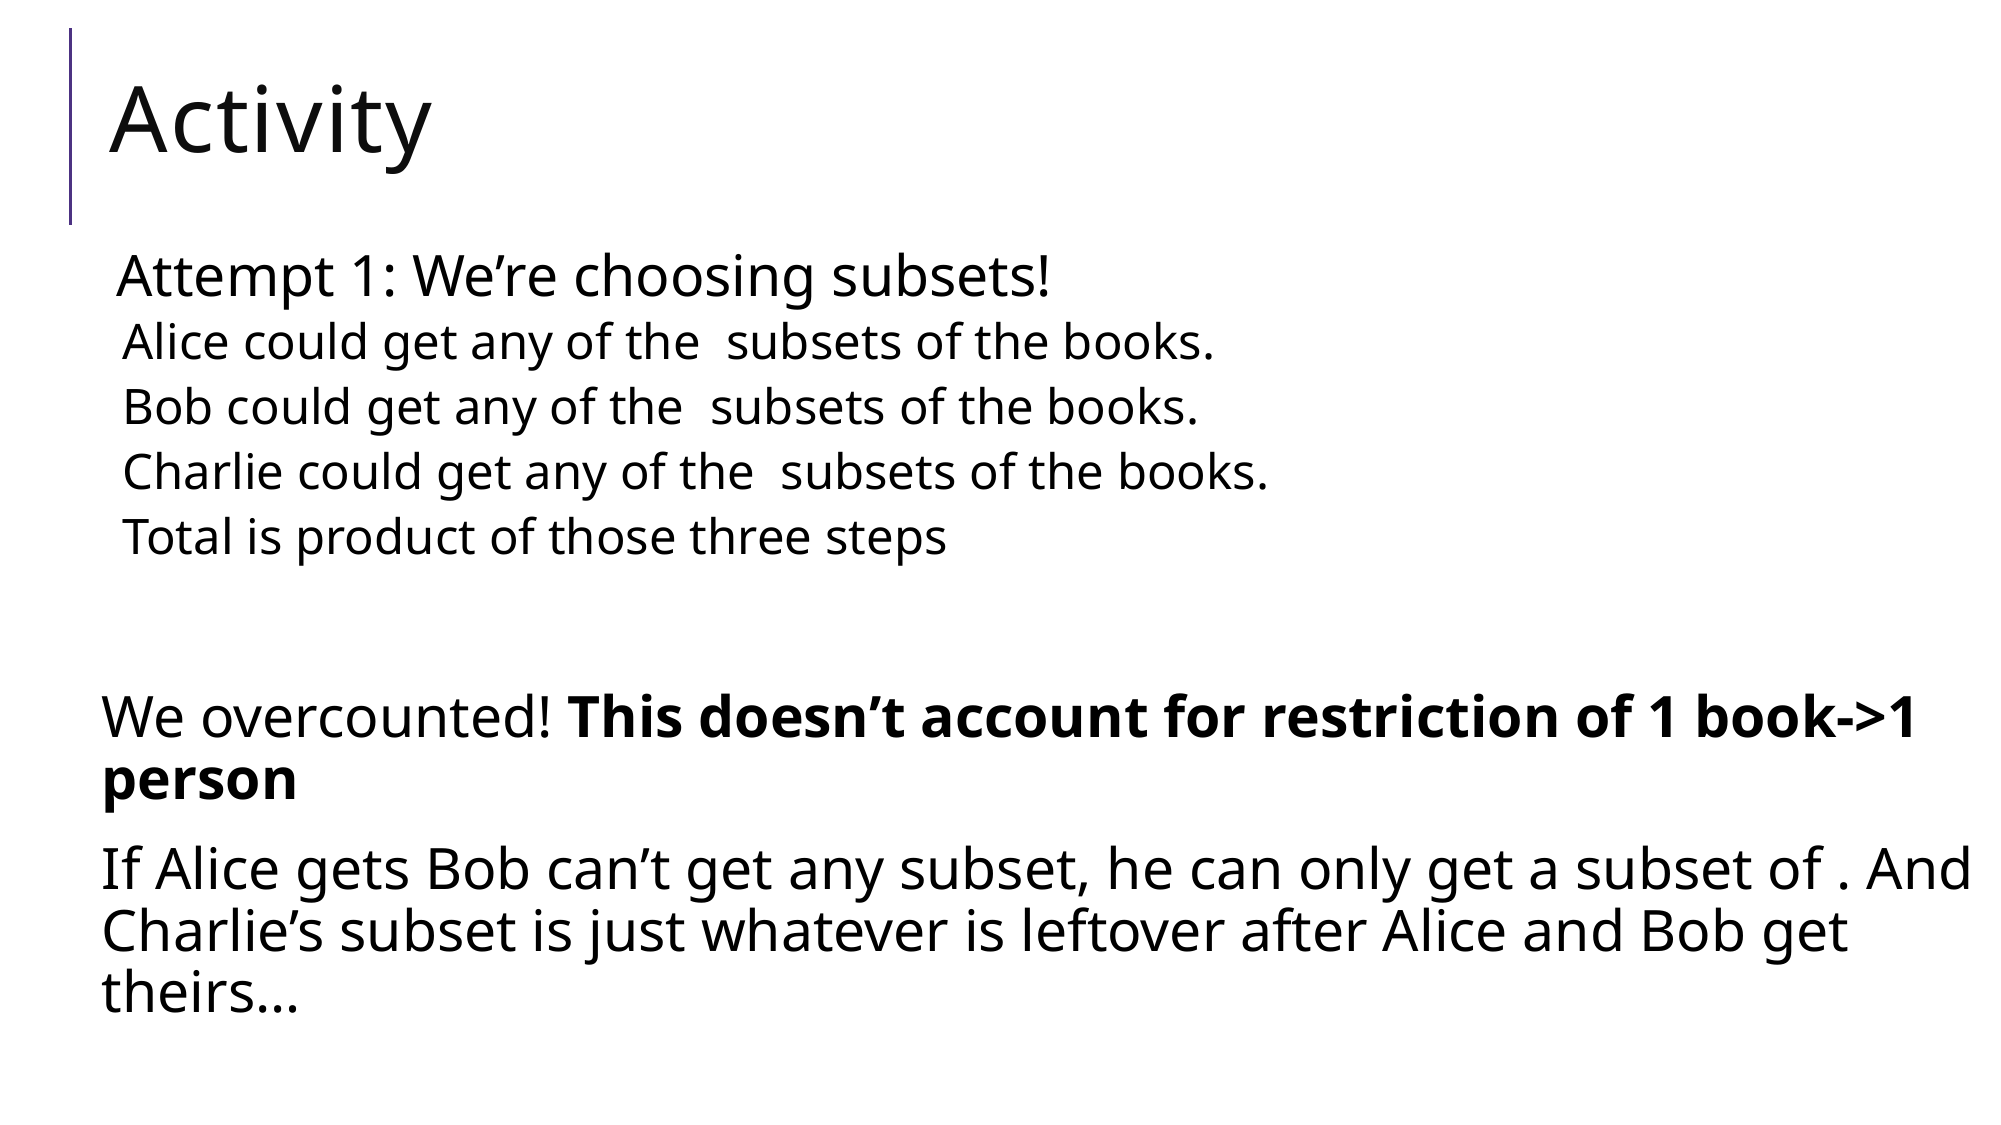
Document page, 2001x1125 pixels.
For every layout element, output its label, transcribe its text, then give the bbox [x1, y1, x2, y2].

title Activity [94, 43, 1930, 210]
